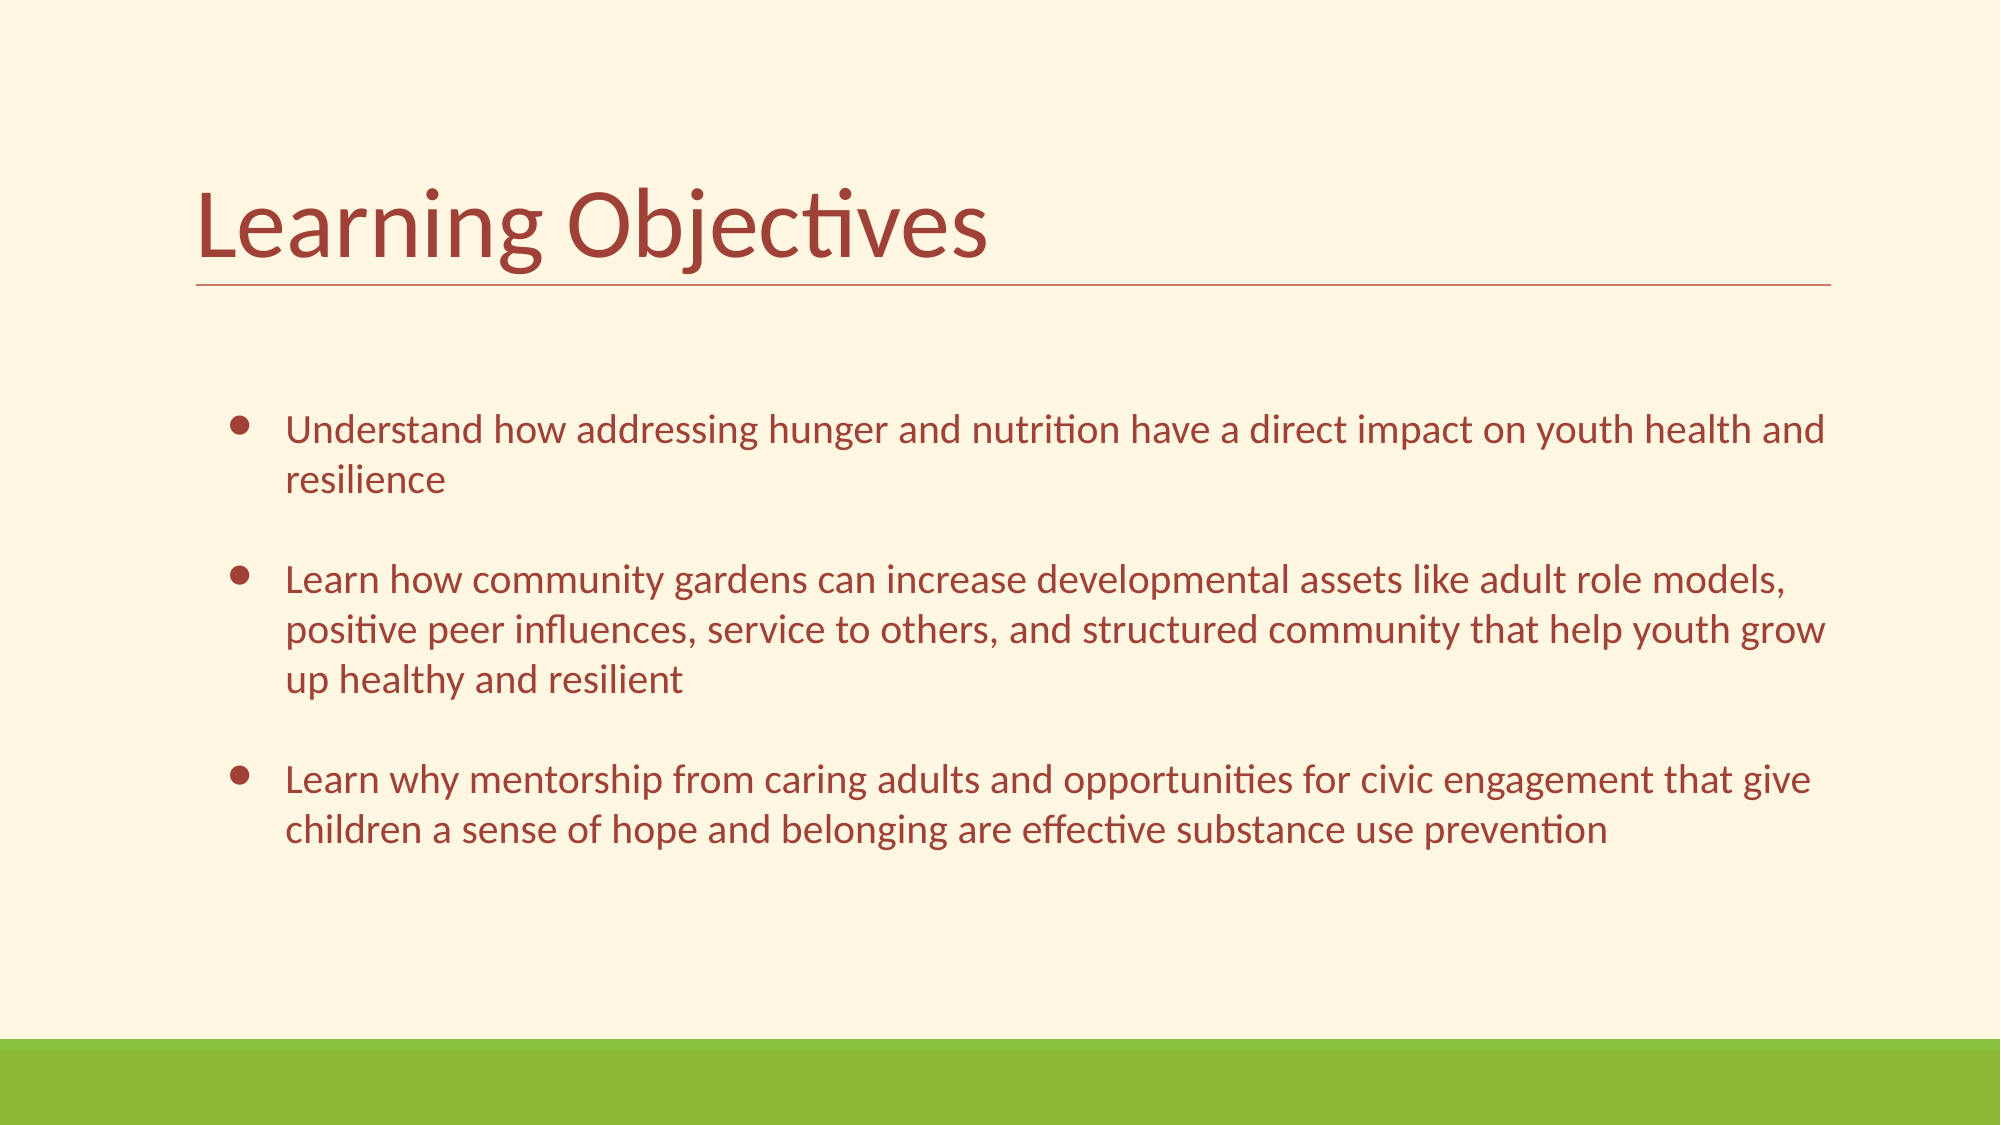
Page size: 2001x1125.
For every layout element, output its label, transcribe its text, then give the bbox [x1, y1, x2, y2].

title Learning Objectives [180, 47, 1830, 285]
text_box Understand how addressing hunger and nutrition have a direct impact on youth health and resilience Learn how community gardens can increase developmental assets like adult role models, positive peer influences, service to others, and structured community that help youth grow up healthy and resilient Learn why mentorship from caring adults and opportunities for civic engagement that give children a sense of hope and belonging are effective substance use prevention [195, 386, 1846, 1027]
